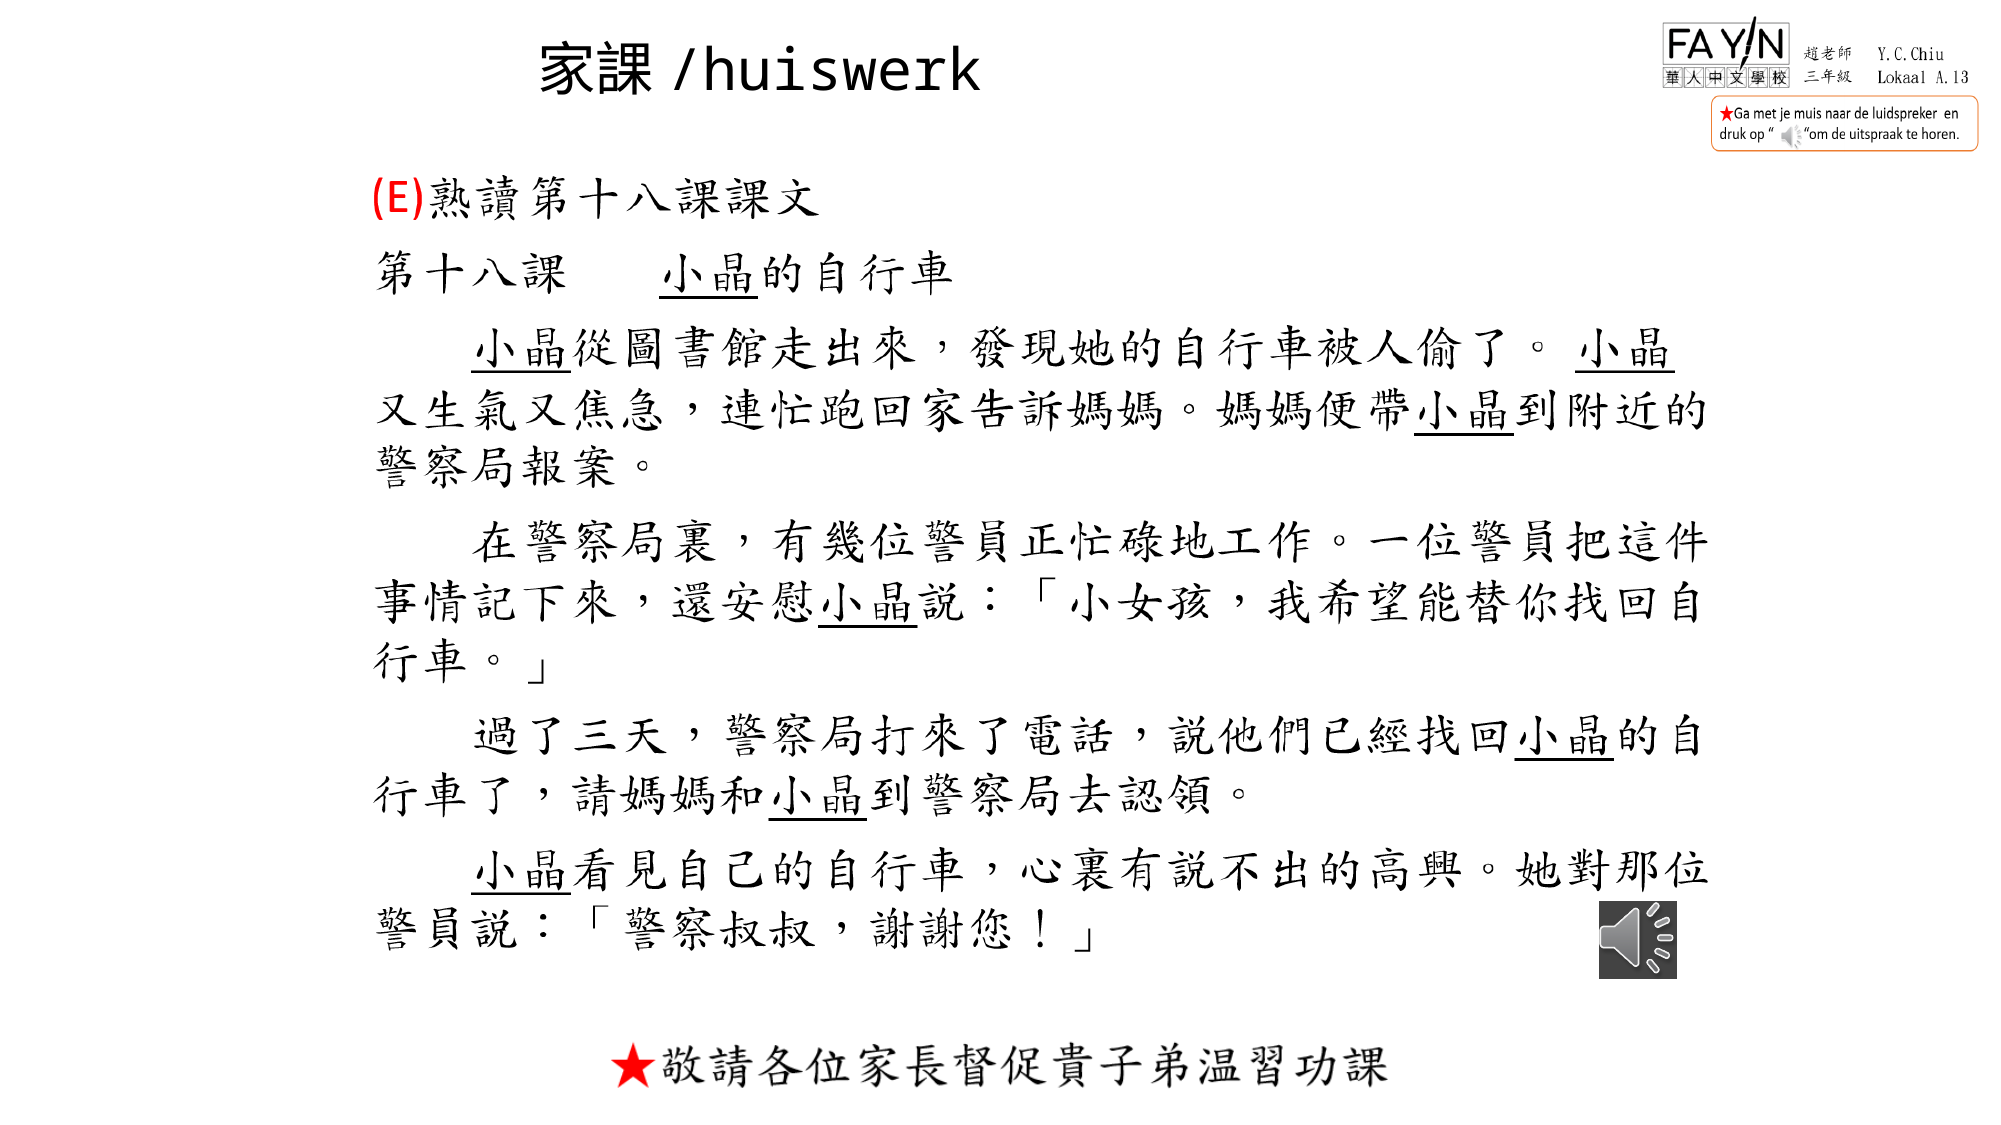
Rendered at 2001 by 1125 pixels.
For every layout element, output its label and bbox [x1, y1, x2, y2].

picture [361, 164, 1732, 980]
picture [1657, 11, 1980, 153]
picture [600, 1034, 1398, 1099]
